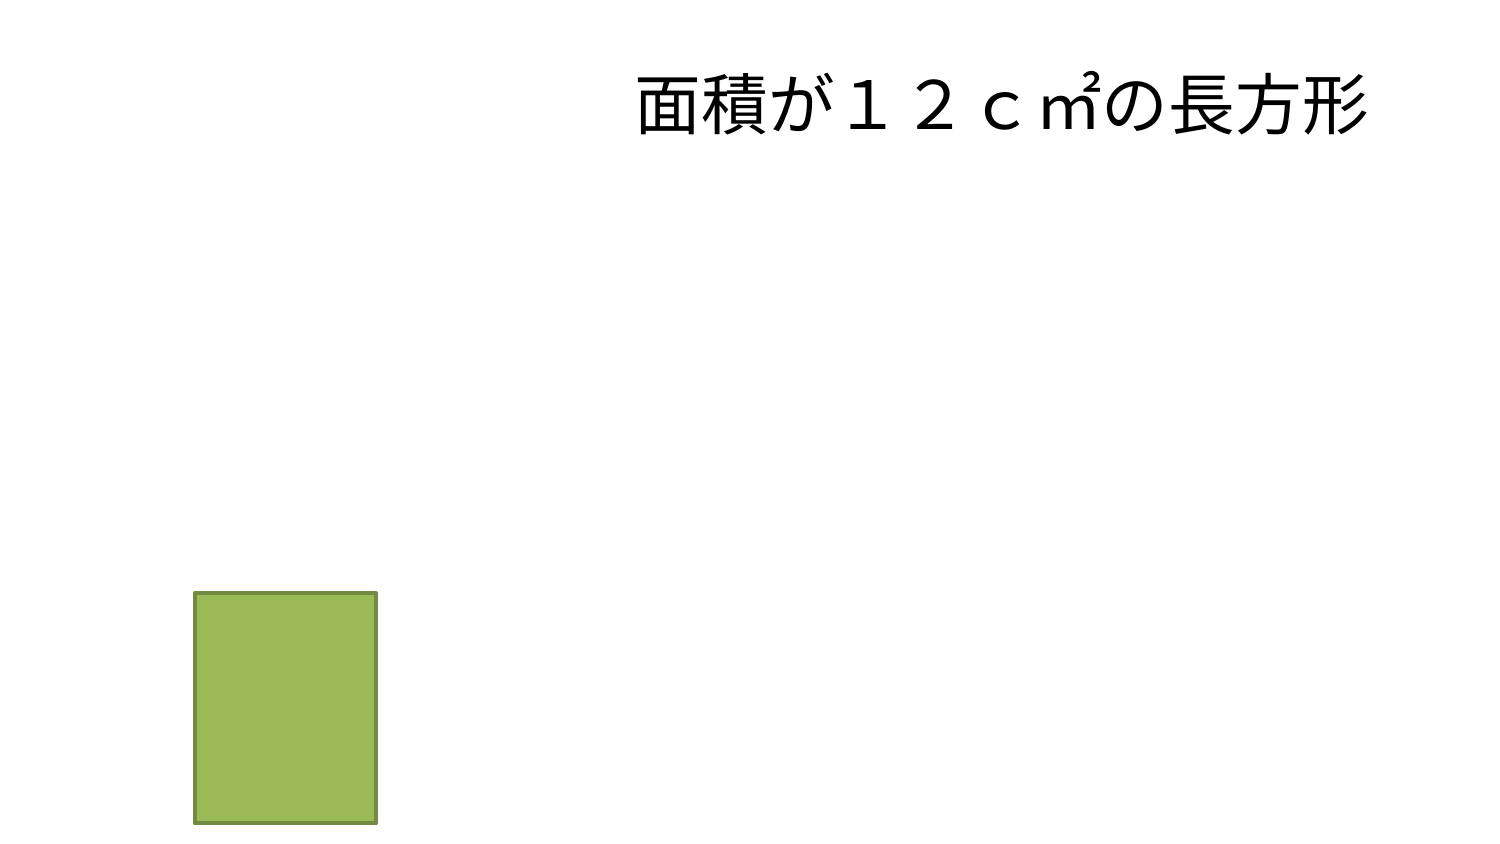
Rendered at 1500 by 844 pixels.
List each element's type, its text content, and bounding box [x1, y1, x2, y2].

text_box 面積が１２ｃ㎡の長方形 [620, 55, 1436, 151]
text_box [193, 591, 378, 825]
